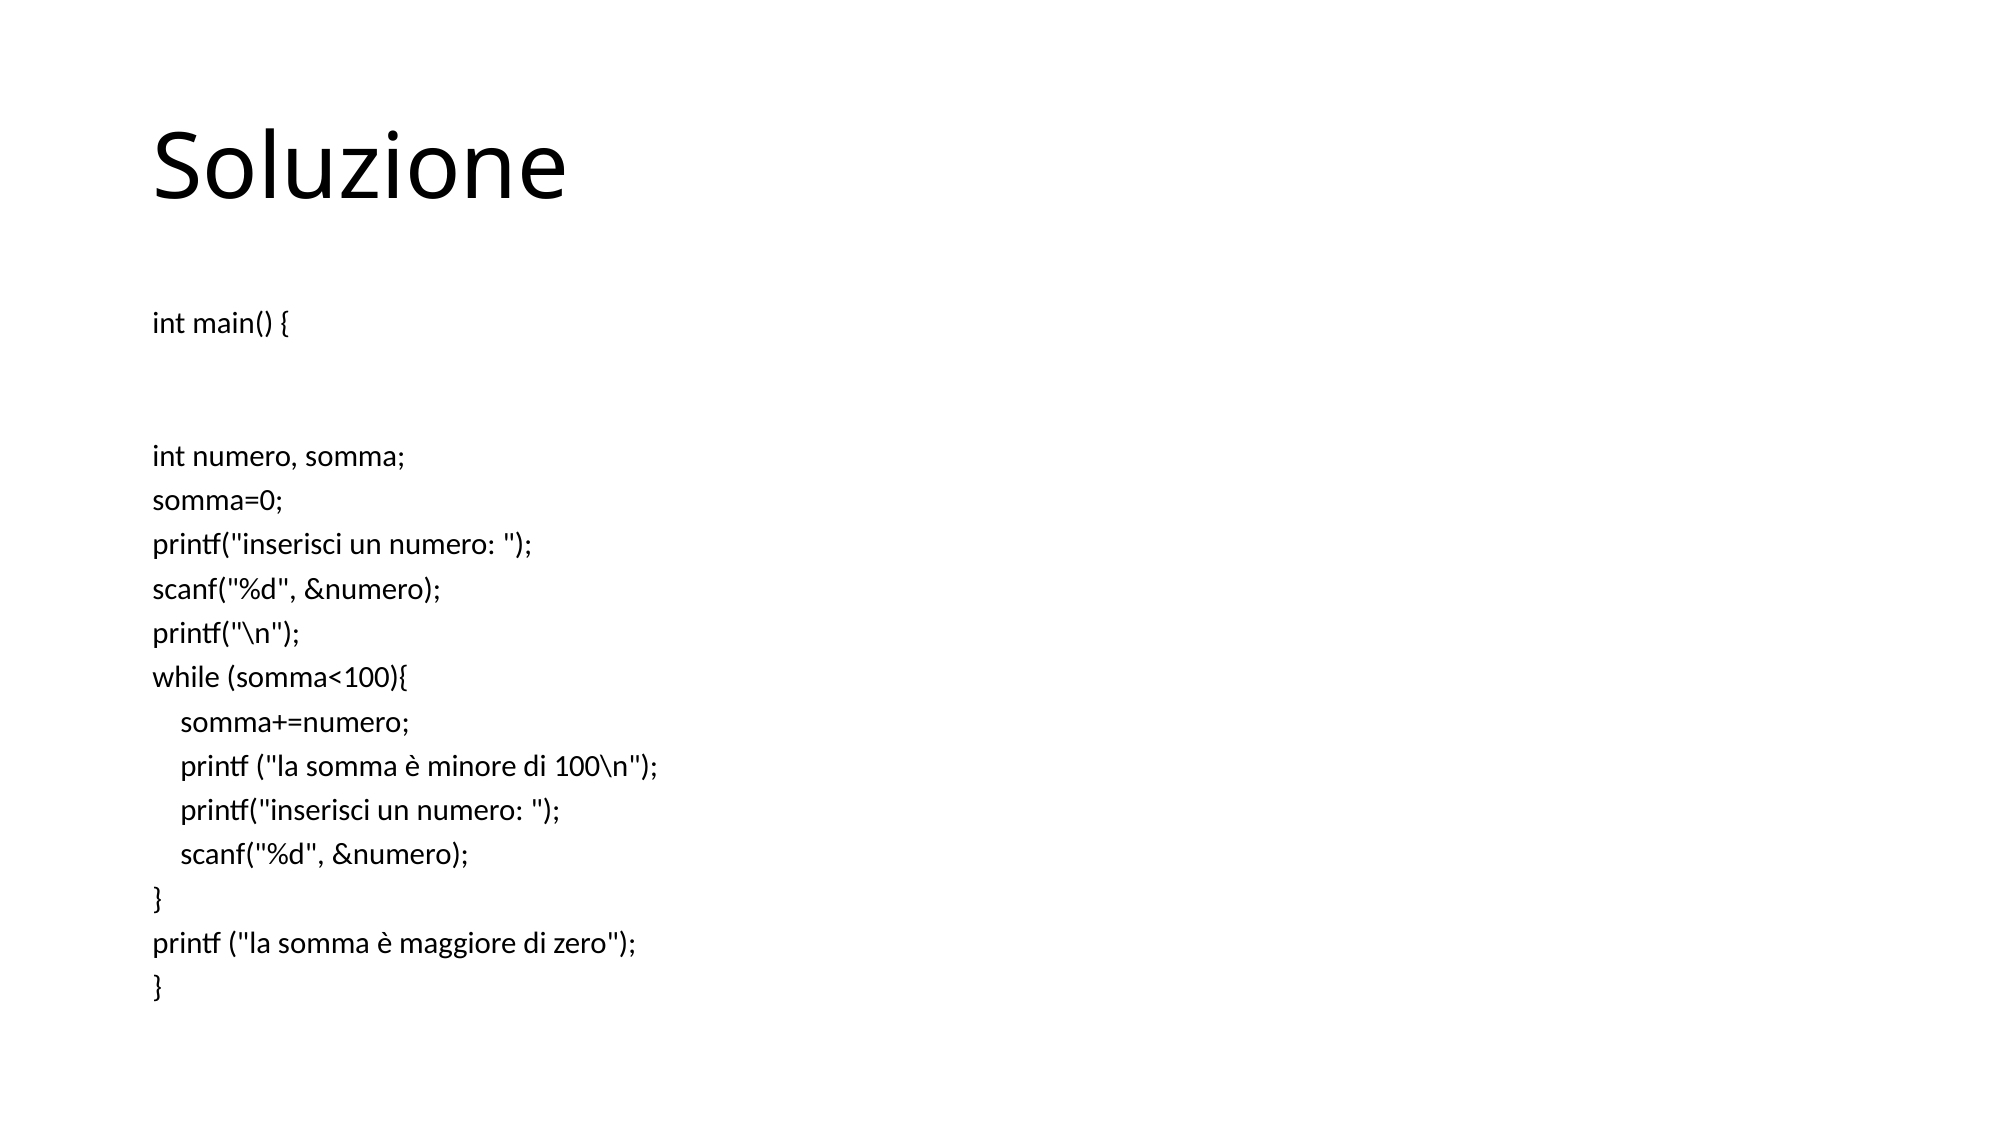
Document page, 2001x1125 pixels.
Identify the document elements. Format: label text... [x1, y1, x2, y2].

title Soluzione [137, 59, 1863, 278]
list int main() { int numero, somma; somma=0; printf("inserisci un numero: "); scanf("%d", &numero); printf("\n"); while (somma<100){ somma+=numero; printf ("la somma è minore di 100\n"); printf("inserisci un numero: "); scanf("%d", &numero); } printf ("la somma è maggiore di zero"); } [137, 299, 1863, 1014]
